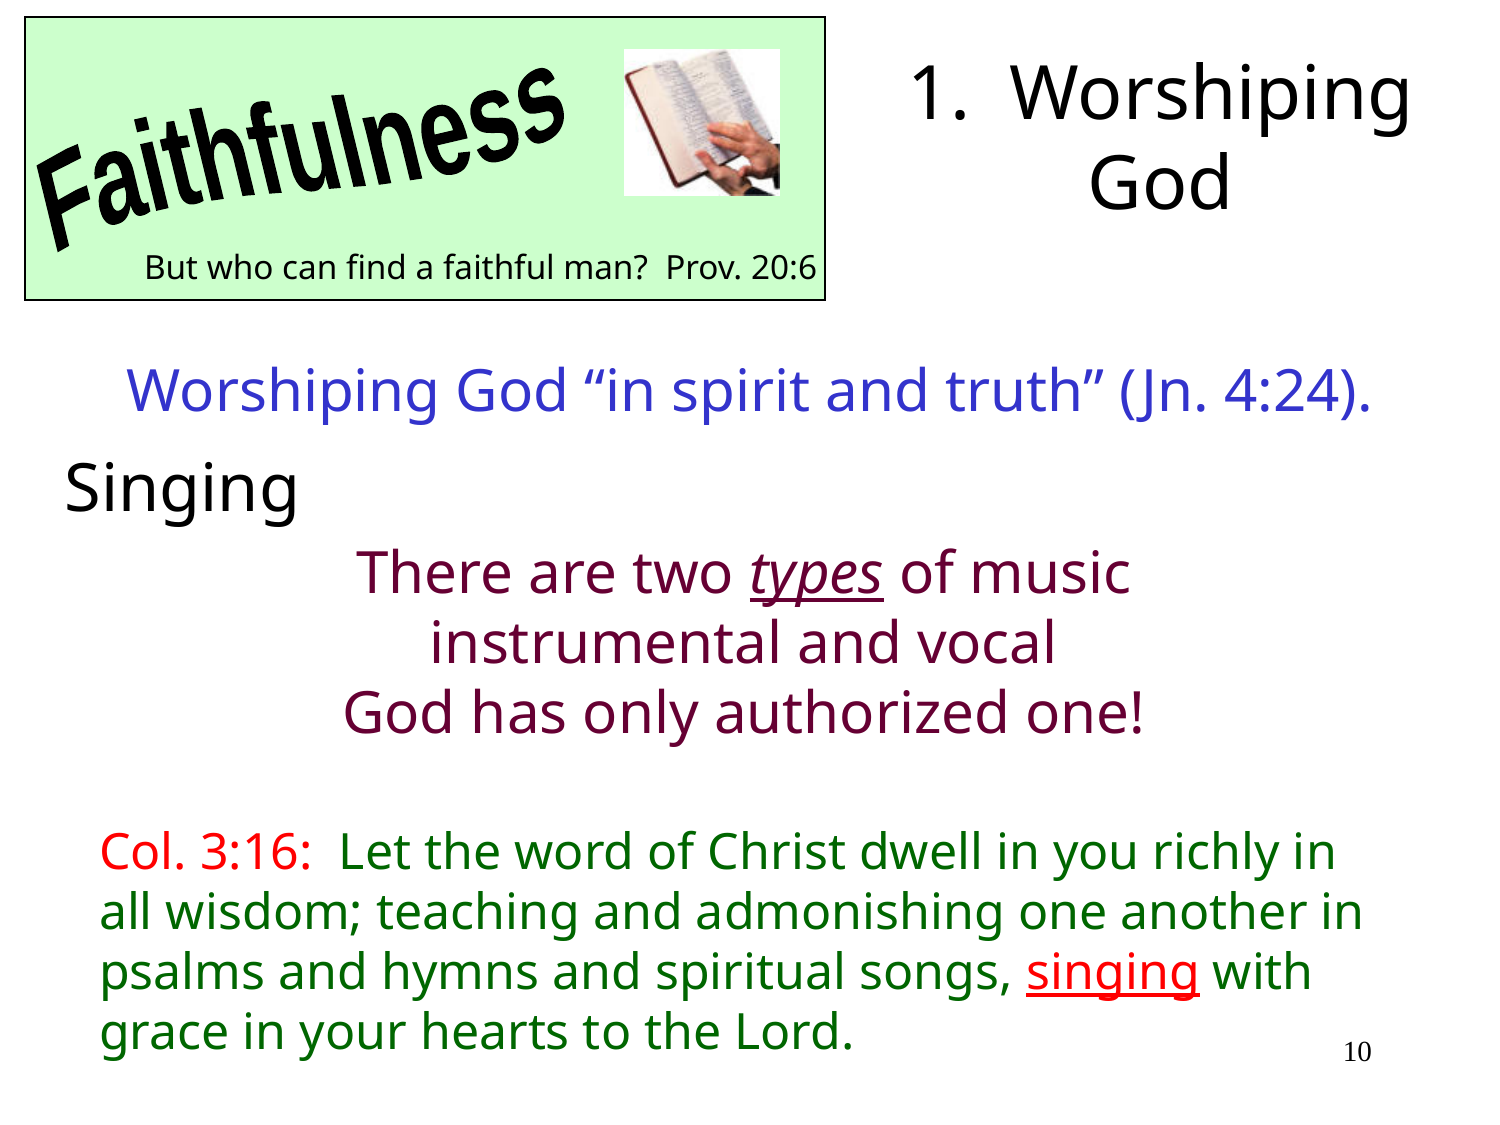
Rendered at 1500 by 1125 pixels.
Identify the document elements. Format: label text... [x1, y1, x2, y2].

picture [624, 49, 780, 196]
text_box Col. 3:16: Let the word of Christ dwell in you richly in all wisdom; teaching and admonishing one another in psalms and hymns and spiritual songs, singing with grace in your hearts to the Lord. [84, 812, 1418, 1067]
text_box Worshiping God “in spirit and truth” (Jn. 4:24). [12, 345, 1488, 430]
text_box There are two types of music instrumental and vocal God has only authorized one! [50, 527, 1438, 753]
text_box 1. Worshiping God [821, 37, 1500, 233]
text_box Singing [49, 437, 1388, 533]
text_box [24, 17, 825, 300]
text_box But who can find a faithful man? Prov. 20:6 [129, 238, 833, 294]
slide_number 10 [1074, 1025, 1388, 1100]
